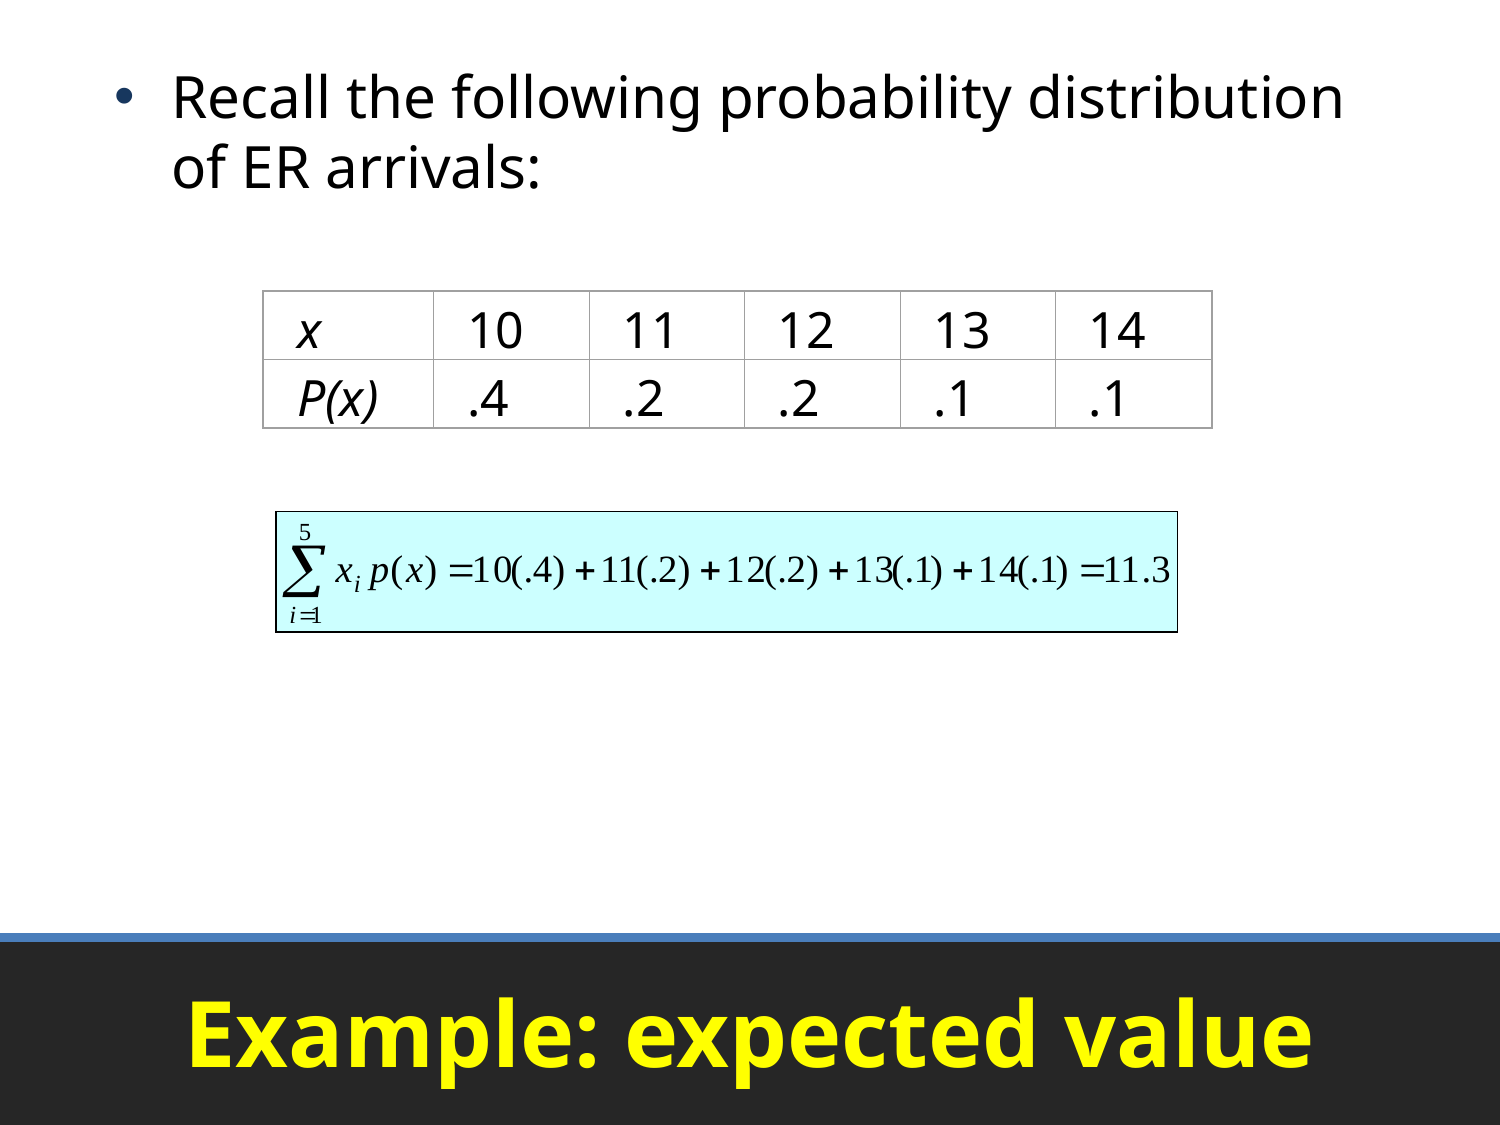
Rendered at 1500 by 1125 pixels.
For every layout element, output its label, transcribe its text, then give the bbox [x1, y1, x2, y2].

title Example: expected value [37, 937, 1463, 1125]
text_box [262, 290, 1213, 429]
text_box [276, 512, 1177, 632]
list Recall the following probability distribution of ER arrivals: [99, 53, 1375, 766]
